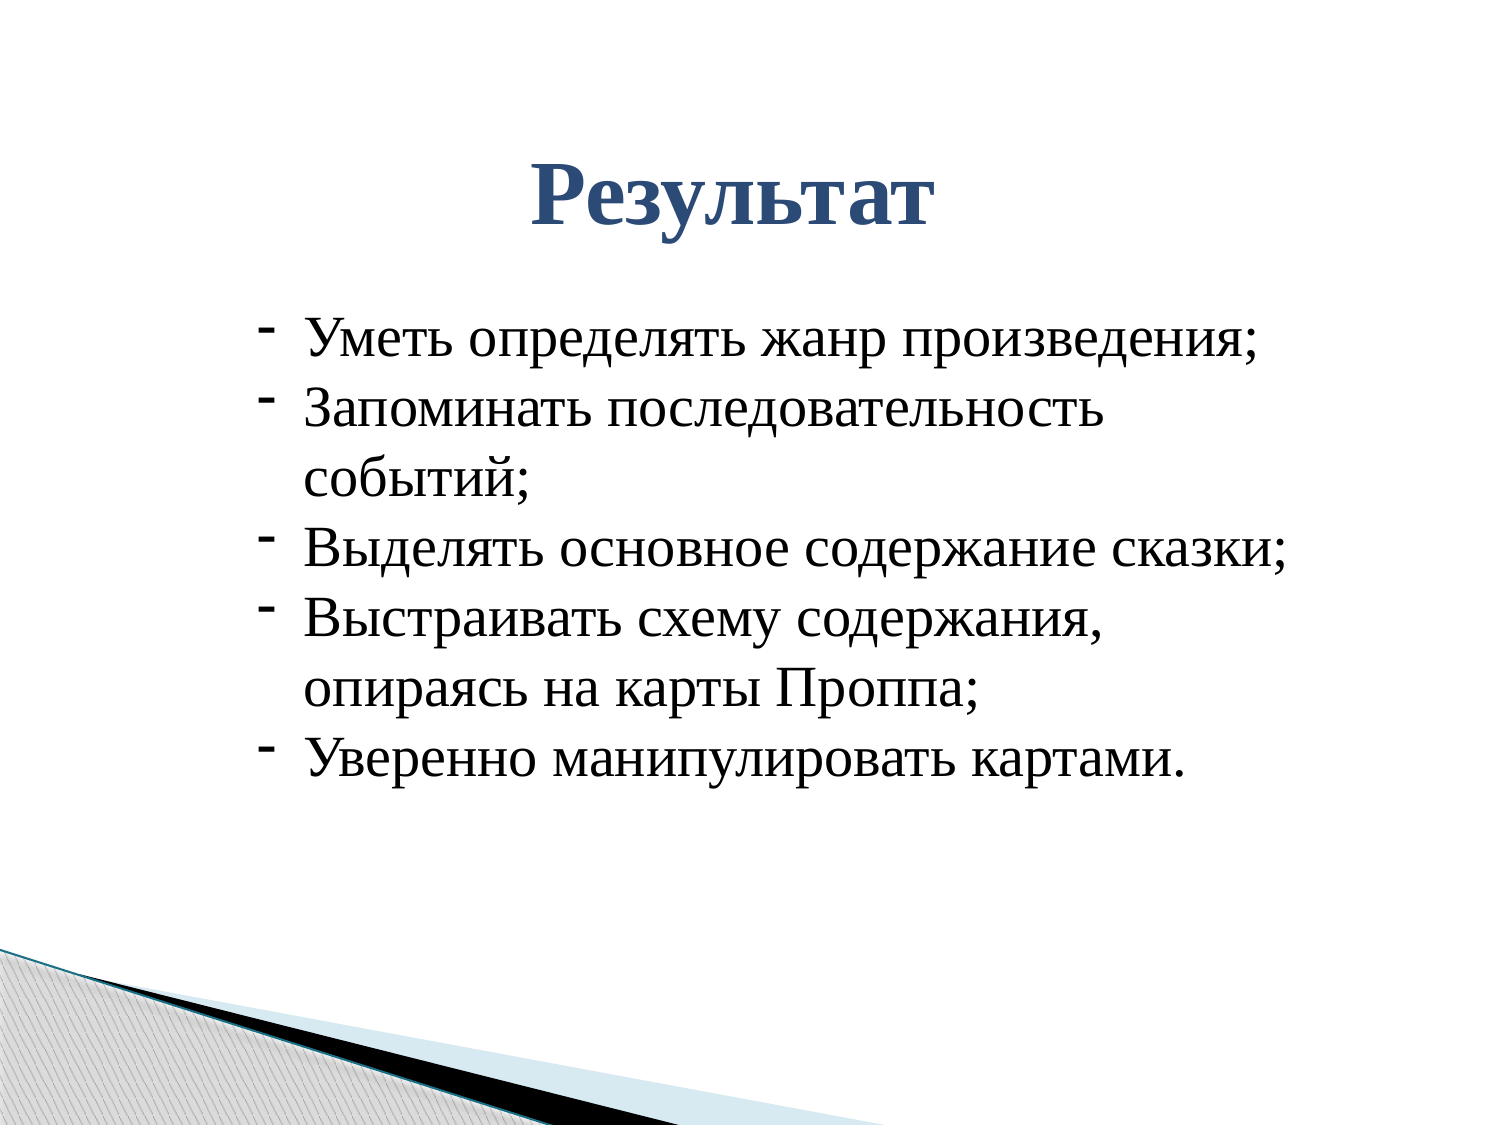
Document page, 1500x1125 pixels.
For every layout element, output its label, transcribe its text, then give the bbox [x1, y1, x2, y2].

text_box Уметь определять жанр произведения; Запоминать последовательность событий; Выделять основное содержание сказки; Выстраивать схему содержания, опираясь на карты Проппа; Уверенно манипулировать картами. [242, 290, 1329, 796]
text_box Результат [515, 125, 951, 251]
